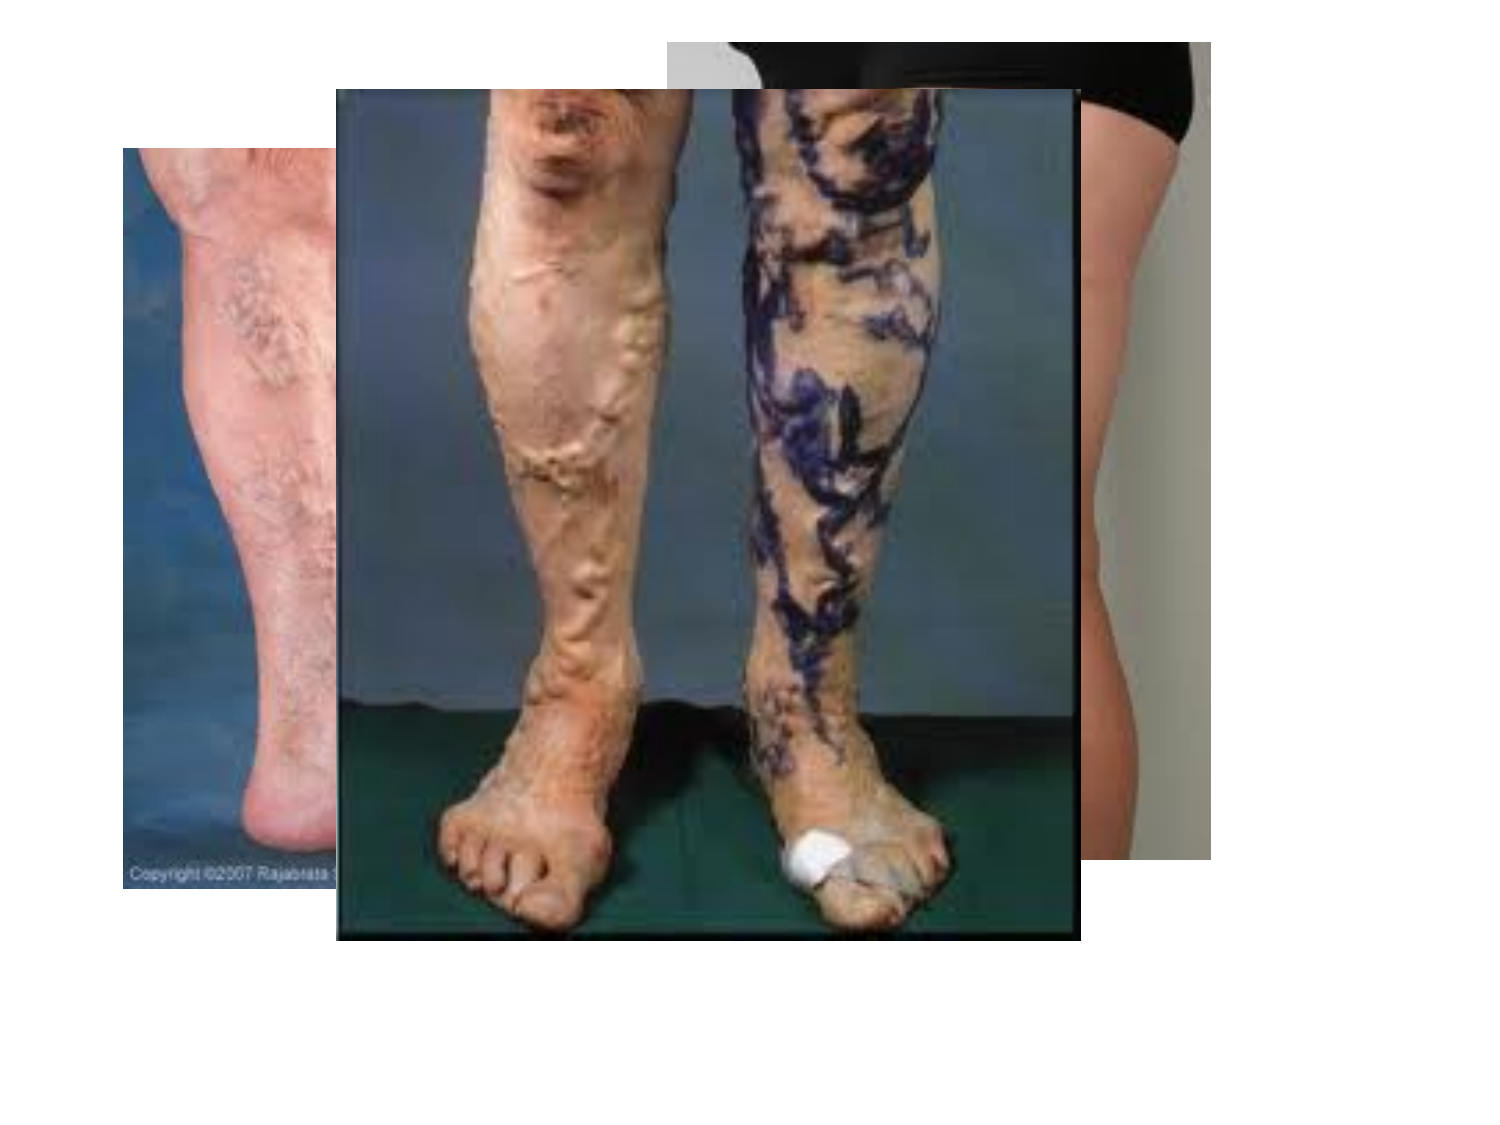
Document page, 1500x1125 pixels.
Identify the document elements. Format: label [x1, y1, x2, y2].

picture [123, 42, 1211, 941]
